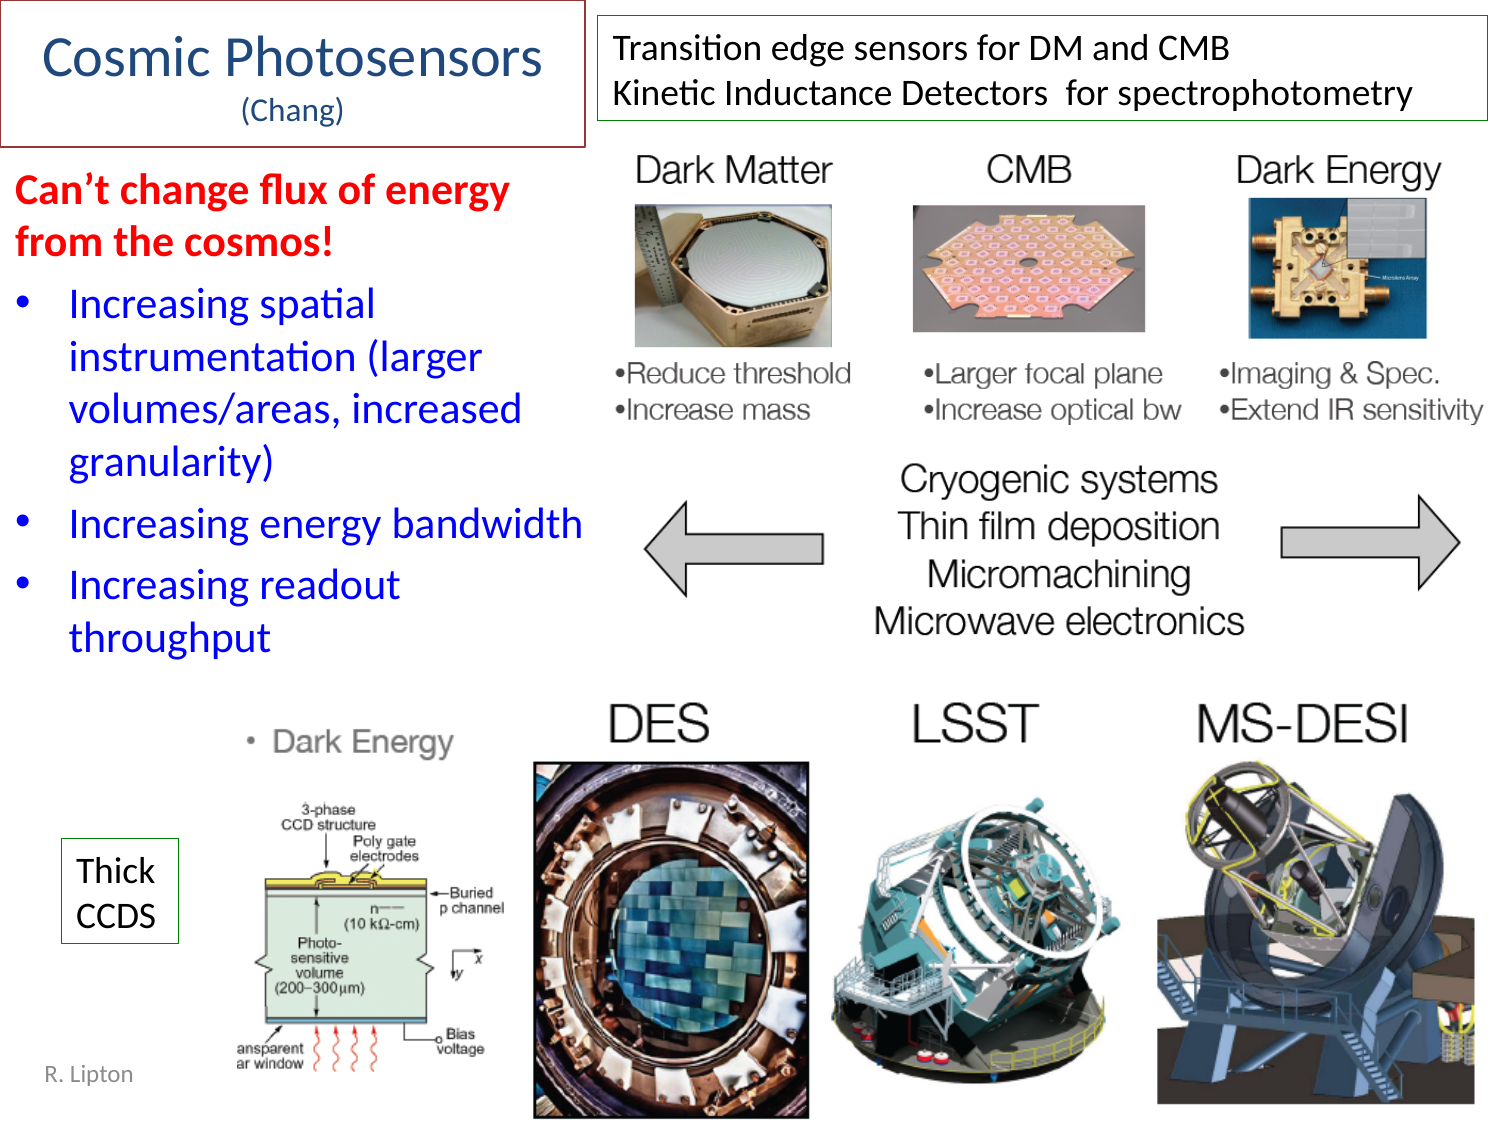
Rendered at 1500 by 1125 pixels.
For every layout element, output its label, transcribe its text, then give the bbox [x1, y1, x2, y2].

picture [237, 691, 1488, 1125]
text_box Thick CCDS [61, 838, 179, 944]
slide_number R. Lipton [29, 1042, 232, 1103]
picture [603, 152, 1500, 649]
title Cosmic Photosensors (Chang) [0, 0, 586, 148]
list Can’t change flux of energy from the cosmos! Increasing spatial instrumentation (larger volumes/areas, increased granularity) Increasing energy bandwidth Increasing readout throughput [0, 152, 605, 728]
text_box Transition edge sensors for DM and CMB Kinetic Inductance Detectors for spectrophotometry [597, 15, 1488, 121]
